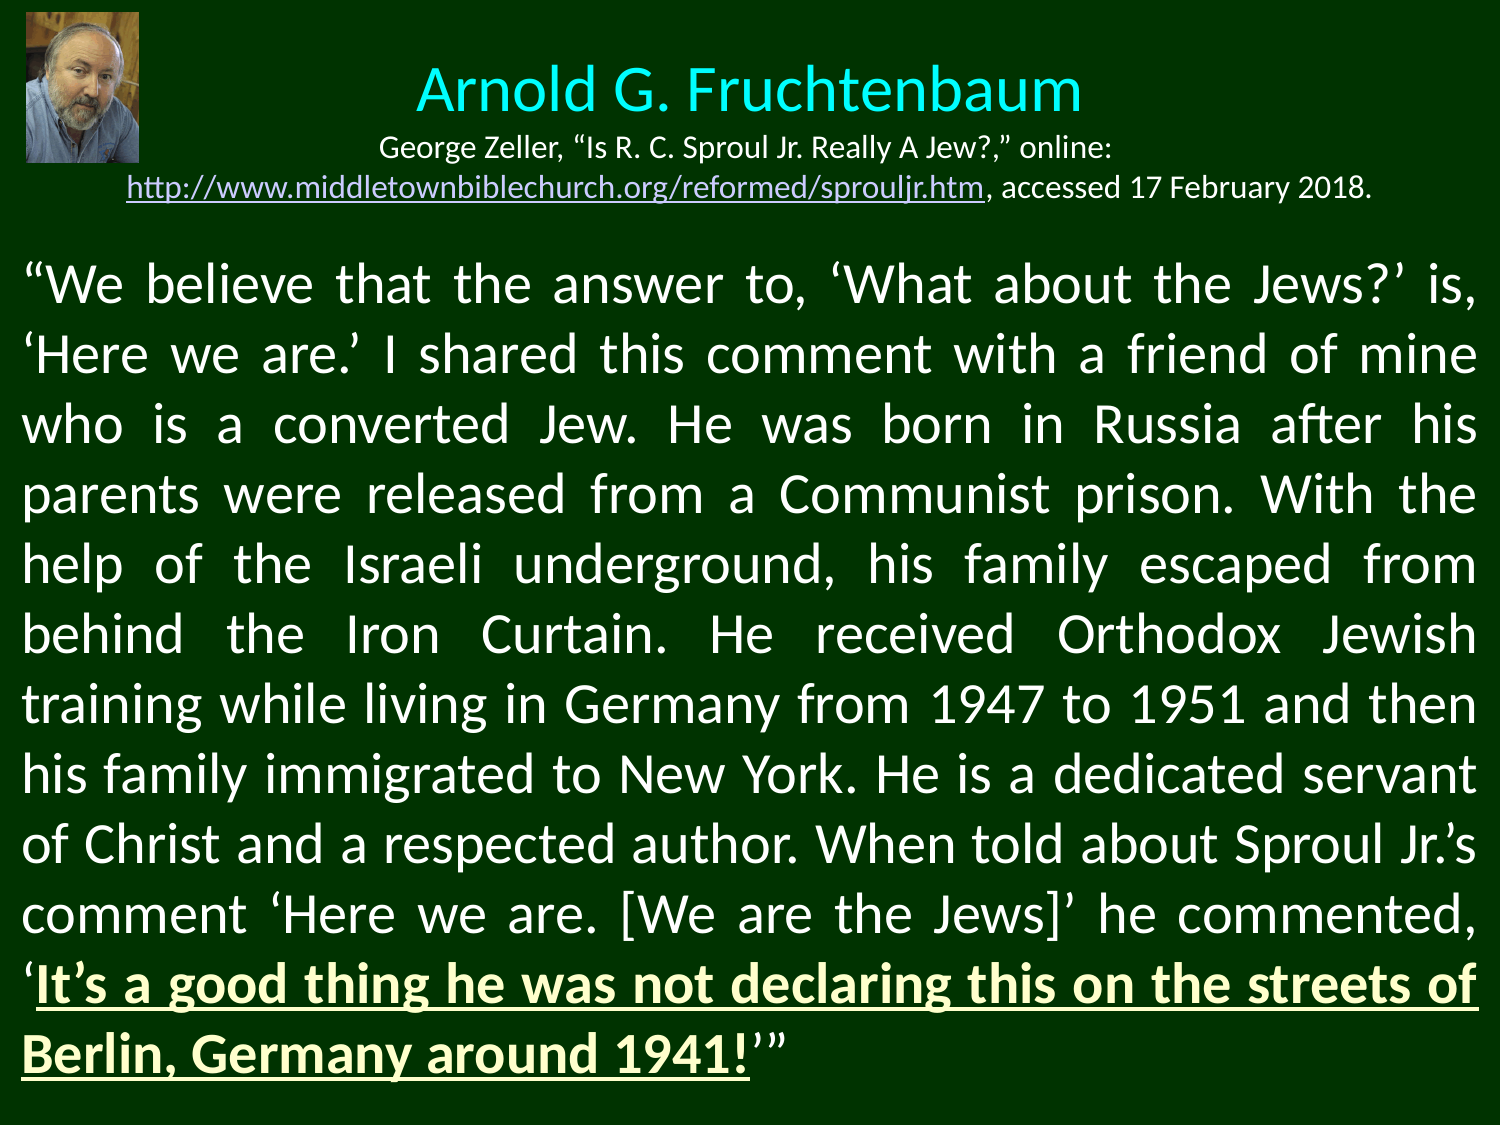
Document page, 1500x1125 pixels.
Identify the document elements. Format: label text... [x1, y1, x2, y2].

picture [26, 12, 139, 163]
title Arnold G. Fruchtenbaum George Zeller, “Is R. C. Sproul Jr. Really A Jew?,” online: http://www.middletownbiblechurch.org/reformed/sprouljr.htm, accessed 17 February 2018. [93, 37, 1407, 213]
list “We believe that the answer to, ‘What about the Jews?’ is, ‘Here we are.’ I shared this comment with a friend of mine who is a converted Jew. He was born in Russia after his parents were released from a Communist prison. With the help of the Israeli underground, his family escaped from behind the Iron Curtain. He received Orthodox Jewish training while living in Germany from 1947 to 1951 and then his family immigrated to New York. He is a dedicated servant of Christ and a respected author. When told about Sproul Jr.’s comment ‘Here we are. [We are the Jews]’ he commented, ‘It’s a good thing he was not declaring this on the streets of Berlin, Germany around 1941!’” [5, 237, 1494, 1113]
